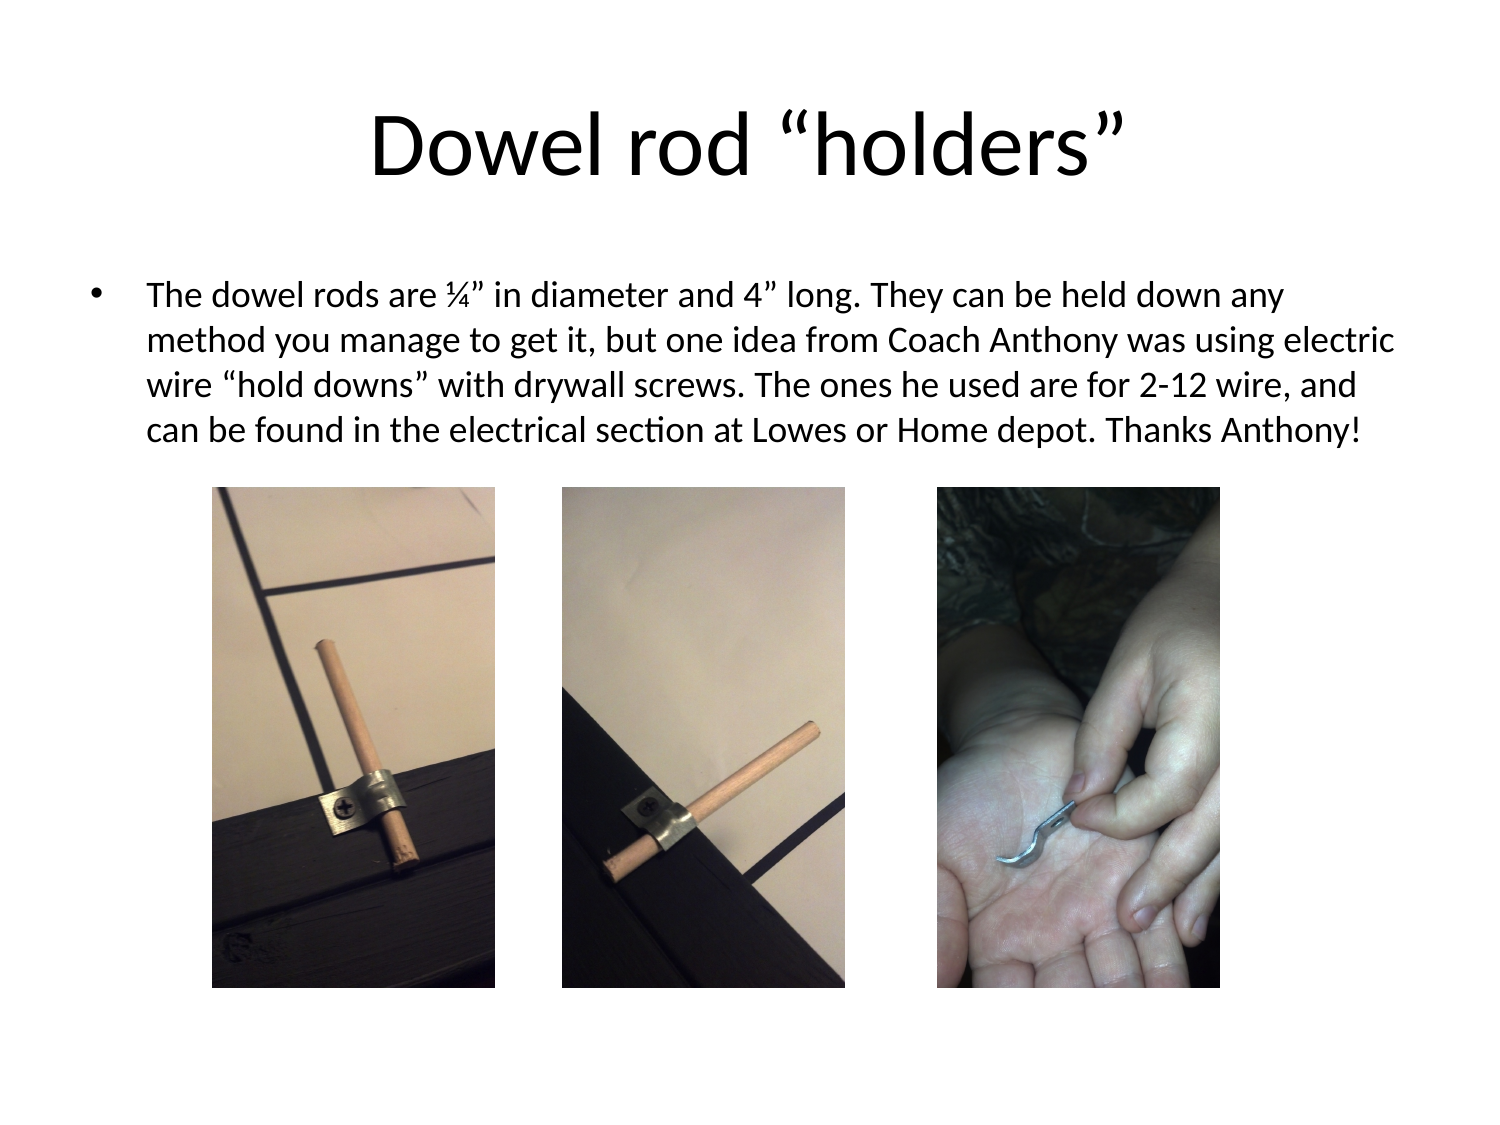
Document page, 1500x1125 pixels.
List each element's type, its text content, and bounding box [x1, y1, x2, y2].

picture [562, 487, 845, 988]
picture [212, 487, 495, 988]
list The dowel rods are ¼” in diameter and 4” long. They can be held down any method you manage to get it, but one idea from Coach Anthony was using electric wire “hold downs” with drywall screws. The ones he used are for 2-12 wire, and can be found in the electrical section at Lowes or Home depot. Thanks Anthony! [75, 262, 1425, 1005]
picture [937, 487, 1220, 988]
title Dowel rod “holders” [75, 45, 1425, 233]
